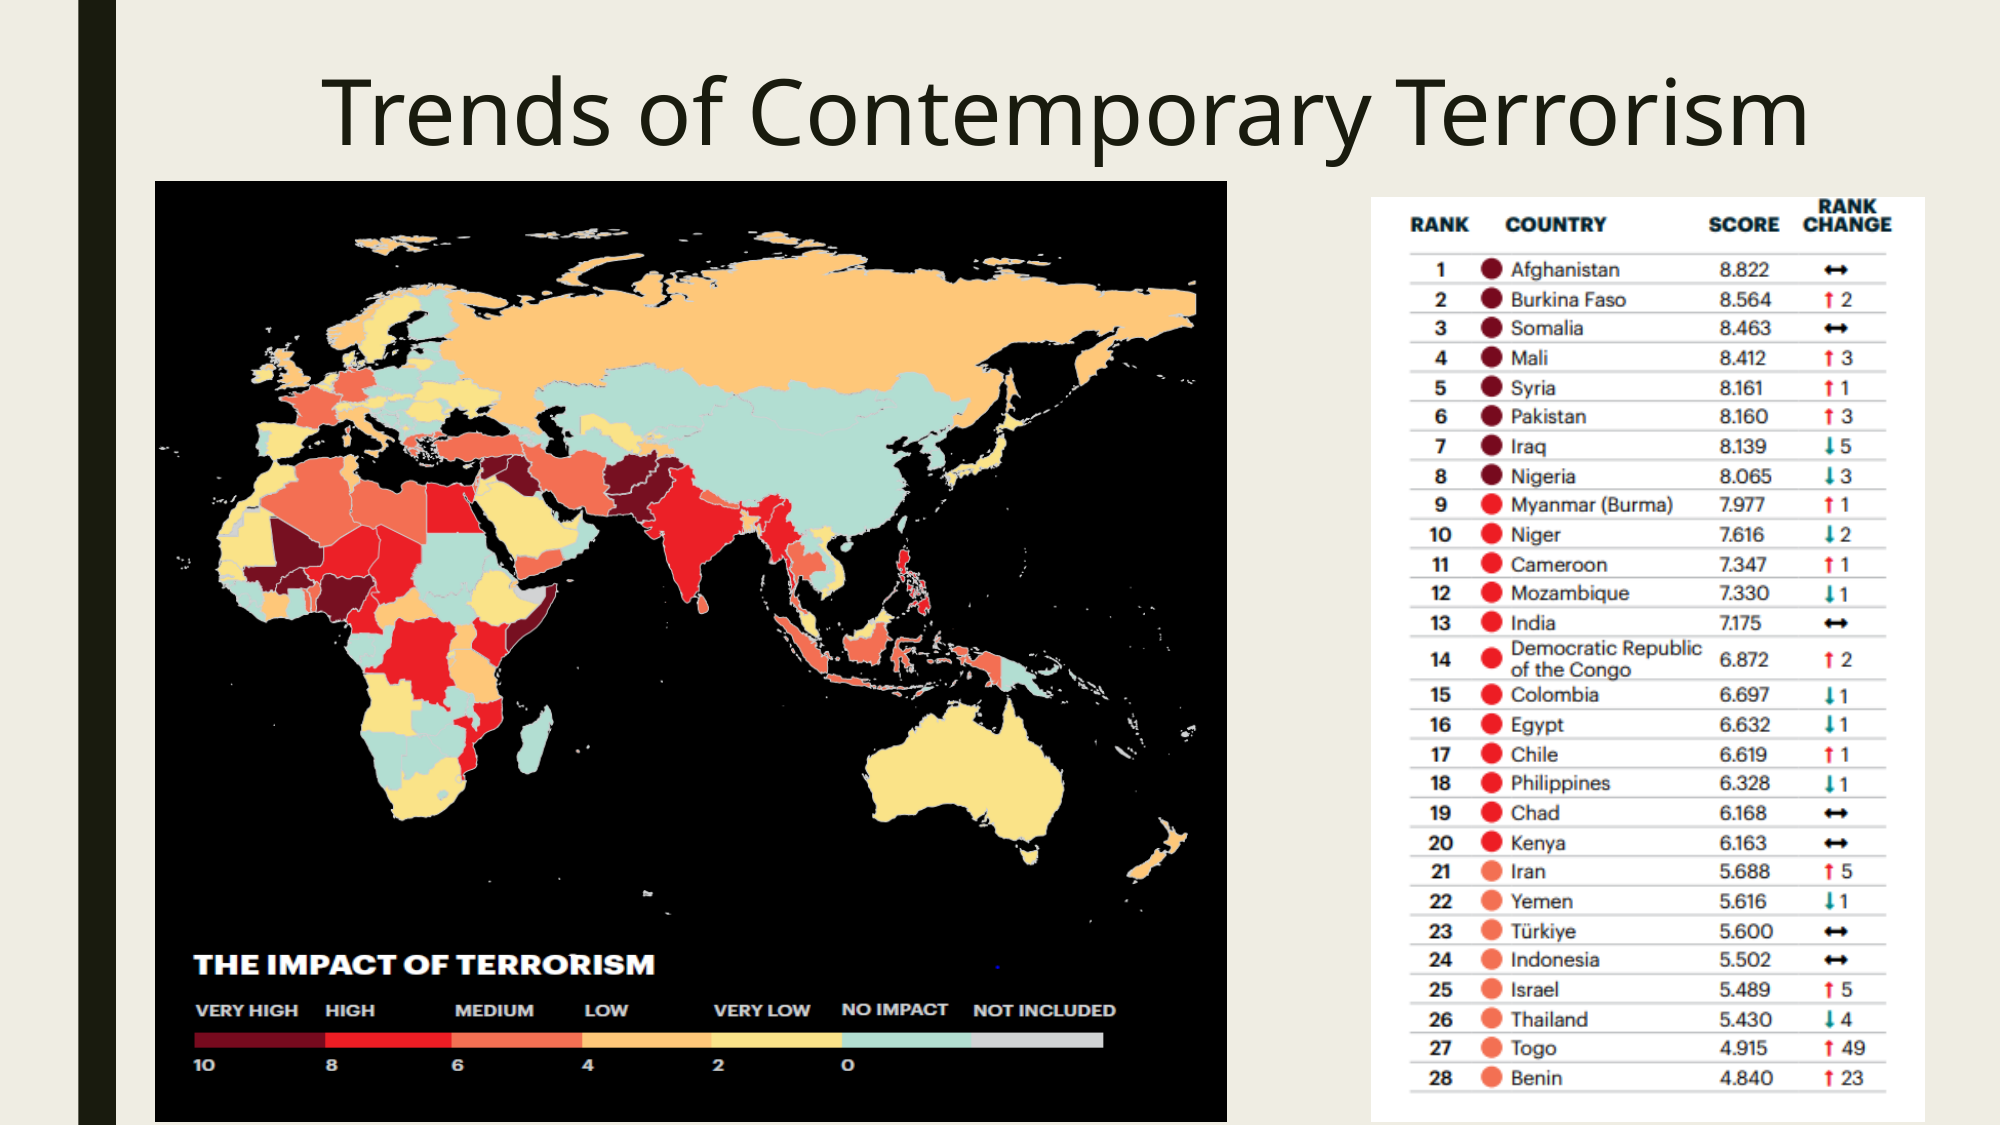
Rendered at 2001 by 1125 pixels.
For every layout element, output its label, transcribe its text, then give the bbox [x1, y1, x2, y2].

picture [1371, 197, 1925, 1122]
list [155, 181, 1227, 926]
picture [155, 926, 1227, 1122]
title Trends of Contemporary Terrorism [280, 59, 1856, 304]
